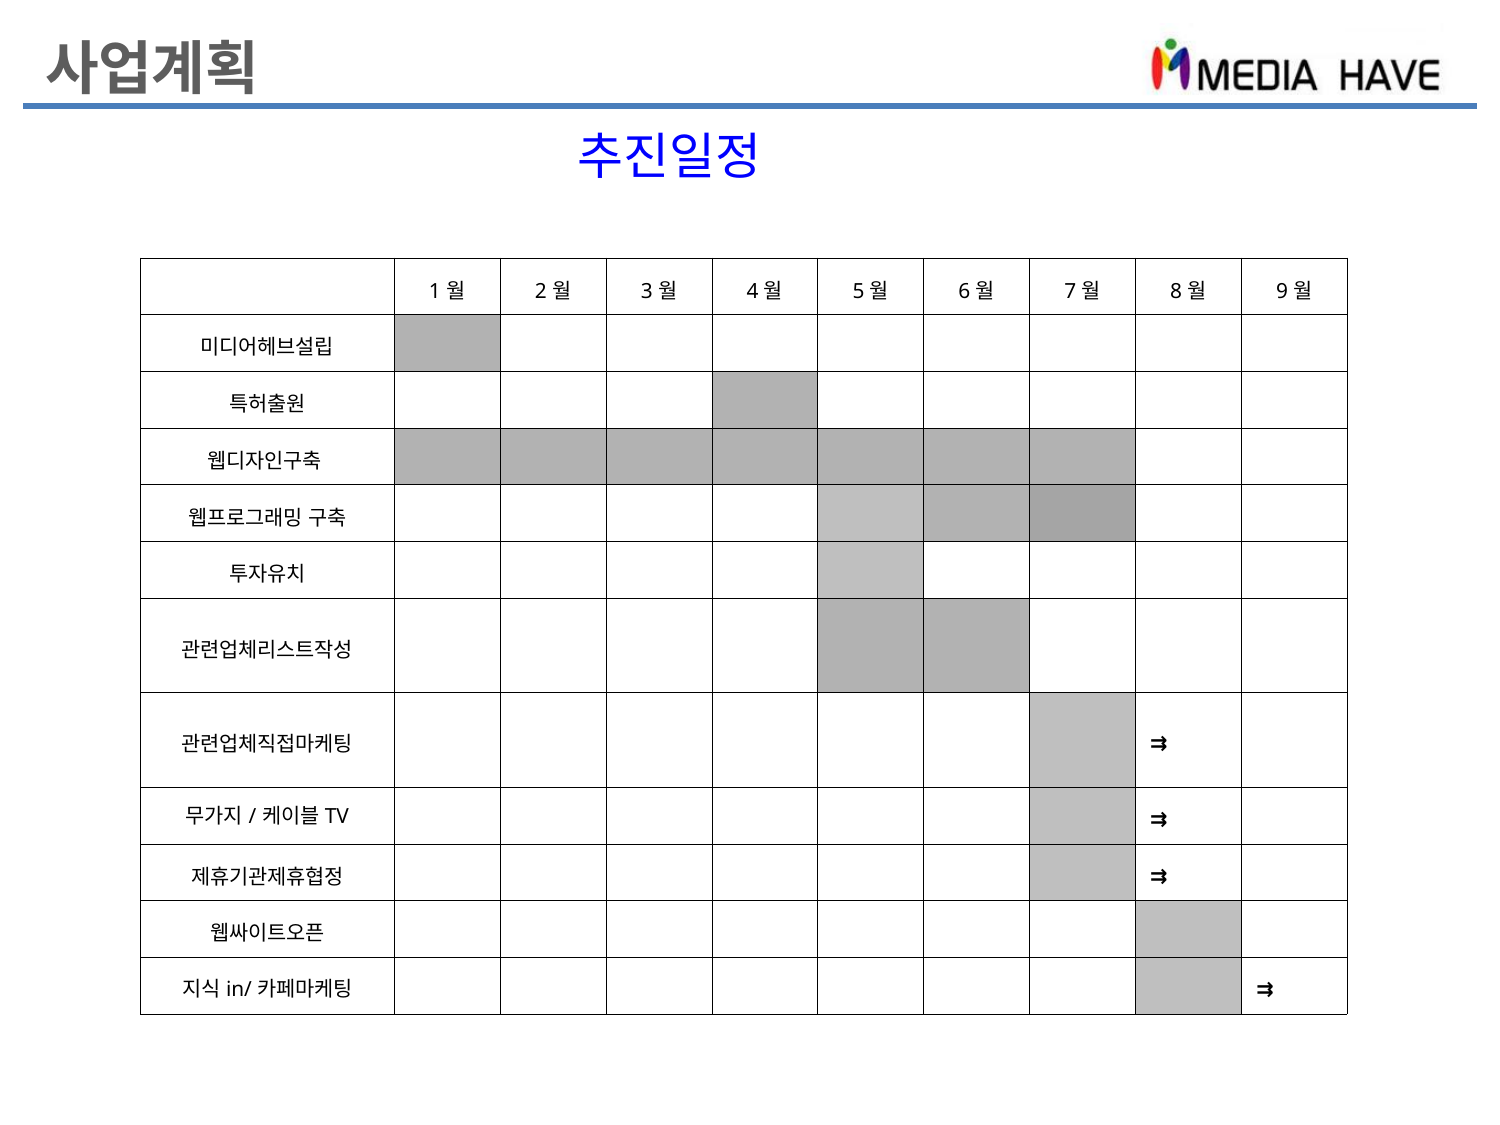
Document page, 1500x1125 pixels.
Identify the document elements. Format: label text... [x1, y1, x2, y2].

table_cell [395, 485, 500, 541]
table_cell [395, 372, 500, 428]
table_cell [818, 788, 923, 844]
table_cell [607, 599, 712, 692]
table_cell [924, 599, 1029, 692]
table_cell 웹싸이트오픈 [141, 901, 394, 957]
table_cell [713, 542, 817, 598]
table_header 7월 [1030, 259, 1135, 314]
table_cell [818, 485, 923, 541]
table_cell ⇉ [1242, 958, 1347, 1014]
table_cell ⇉ [1136, 693, 1241, 787]
table_cell [607, 542, 712, 598]
table_cell [1030, 958, 1135, 1014]
table_cell [1030, 901, 1135, 957]
text_box 추진일정 [562, 117, 1055, 192]
table_cell [607, 958, 712, 1014]
table_cell [818, 599, 923, 692]
table_cell [501, 372, 606, 428]
table_cell 제휴기관제휴협정 [141, 845, 394, 900]
table_header 1월 [395, 259, 500, 314]
table_cell [1030, 485, 1135, 541]
table_cell [713, 429, 817, 484]
table_cell [818, 693, 923, 787]
table_cell [818, 372, 923, 428]
table_cell [1030, 693, 1135, 787]
table_cell [501, 485, 606, 541]
table_cell [1136, 372, 1241, 428]
text_box [0, 0, 1500, 75]
table_cell 투자유치 [141, 542, 394, 598]
table_cell [1242, 845, 1347, 900]
table_cell [713, 958, 817, 1014]
table_cell [924, 372, 1029, 428]
table_cell [1030, 599, 1135, 692]
table_cell 미디어헤브설립 [141, 315, 394, 371]
table_cell [607, 901, 712, 957]
table_cell [818, 845, 923, 900]
table_cell [713, 485, 817, 541]
table_cell 웹프로그래밍 구축 [141, 485, 394, 541]
table_cell 웹디자인구축 [141, 429, 394, 484]
table_cell ⇉ [1136, 788, 1241, 844]
table_header [141, 259, 394, 314]
table_cell [1242, 599, 1347, 692]
table_cell [713, 693, 817, 787]
table_cell [1030, 788, 1135, 844]
table_cell 관련업체직접마케팅 [141, 693, 394, 787]
table_cell [395, 542, 500, 598]
table_cell 특허출원 [141, 372, 394, 428]
table_cell [924, 845, 1029, 900]
table_cell [713, 315, 817, 371]
table_cell [1030, 542, 1135, 598]
table_cell [1030, 845, 1135, 900]
table_cell [818, 901, 923, 957]
table_cell [818, 542, 923, 598]
table_cell [818, 429, 923, 484]
table_cell [501, 901, 606, 957]
table_cell [501, 429, 606, 484]
table_cell [607, 845, 712, 900]
table_cell [501, 788, 606, 844]
table_cell [395, 693, 500, 787]
table_cell [924, 788, 1029, 844]
table_header 8월 [1136, 259, 1241, 314]
table_cell [818, 958, 923, 1014]
table_cell [1136, 599, 1241, 692]
table_cell [924, 542, 1029, 598]
table_header 5월 [818, 259, 923, 314]
table_cell [1136, 901, 1241, 957]
table_cell [607, 485, 712, 541]
table_cell [1030, 429, 1135, 484]
table_cell 무가지/케이블TV [141, 788, 394, 844]
table_cell [713, 901, 817, 957]
table_cell [713, 788, 817, 844]
table_cell [1242, 693, 1347, 787]
table_header 2월 [501, 259, 606, 314]
table_cell [924, 901, 1029, 957]
text_box 사업계획 [0, 75, 821, 109]
table_cell [501, 958, 606, 1014]
table_header 3월 [607, 259, 712, 314]
table_cell [1136, 542, 1241, 598]
table_cell [395, 429, 500, 484]
table_cell [924, 429, 1029, 484]
table_cell 관련업체리스트작성 [141, 599, 394, 692]
table_cell [607, 693, 712, 787]
table_cell [501, 599, 606, 692]
table_cell [395, 788, 500, 844]
table_cell [1136, 485, 1241, 541]
table_cell [501, 845, 606, 900]
table_cell 지식in/카페마케팅 [141, 958, 394, 1014]
table_header 9월 [1242, 259, 1347, 314]
table_cell [924, 958, 1029, 1014]
table_cell [395, 901, 500, 957]
table_cell [501, 542, 606, 598]
table_cell [1242, 372, 1347, 428]
table_cell [1136, 315, 1241, 371]
table_cell [1242, 485, 1347, 541]
table_cell [607, 788, 712, 844]
table_cell [924, 693, 1029, 787]
table_cell [924, 485, 1029, 541]
table_cell [924, 315, 1029, 371]
table_cell [395, 599, 500, 692]
table_cell [1242, 315, 1347, 371]
table_cell [1136, 958, 1241, 1014]
table_header 4월 [713, 259, 817, 314]
table_cell [1030, 315, 1135, 371]
table_cell [395, 958, 500, 1014]
table_cell ⇉ [1136, 845, 1241, 900]
table_cell [1242, 429, 1347, 484]
picture [1124, 23, 1474, 97]
table_cell [1242, 788, 1347, 844]
table_cell [713, 599, 817, 692]
table_cell [1242, 542, 1347, 598]
table_cell [713, 372, 817, 428]
table_cell [607, 429, 712, 484]
table_cell [501, 693, 606, 787]
table_header 6월 [924, 259, 1029, 314]
table_cell [607, 372, 712, 428]
table_cell [1242, 901, 1347, 957]
table_cell [395, 845, 500, 900]
table_cell [607, 315, 712, 371]
table_cell [818, 315, 923, 371]
table_cell [501, 315, 606, 371]
table_cell [1136, 429, 1241, 484]
table_cell [1030, 372, 1135, 428]
table_cell [395, 315, 500, 371]
table_cell [713, 845, 817, 900]
